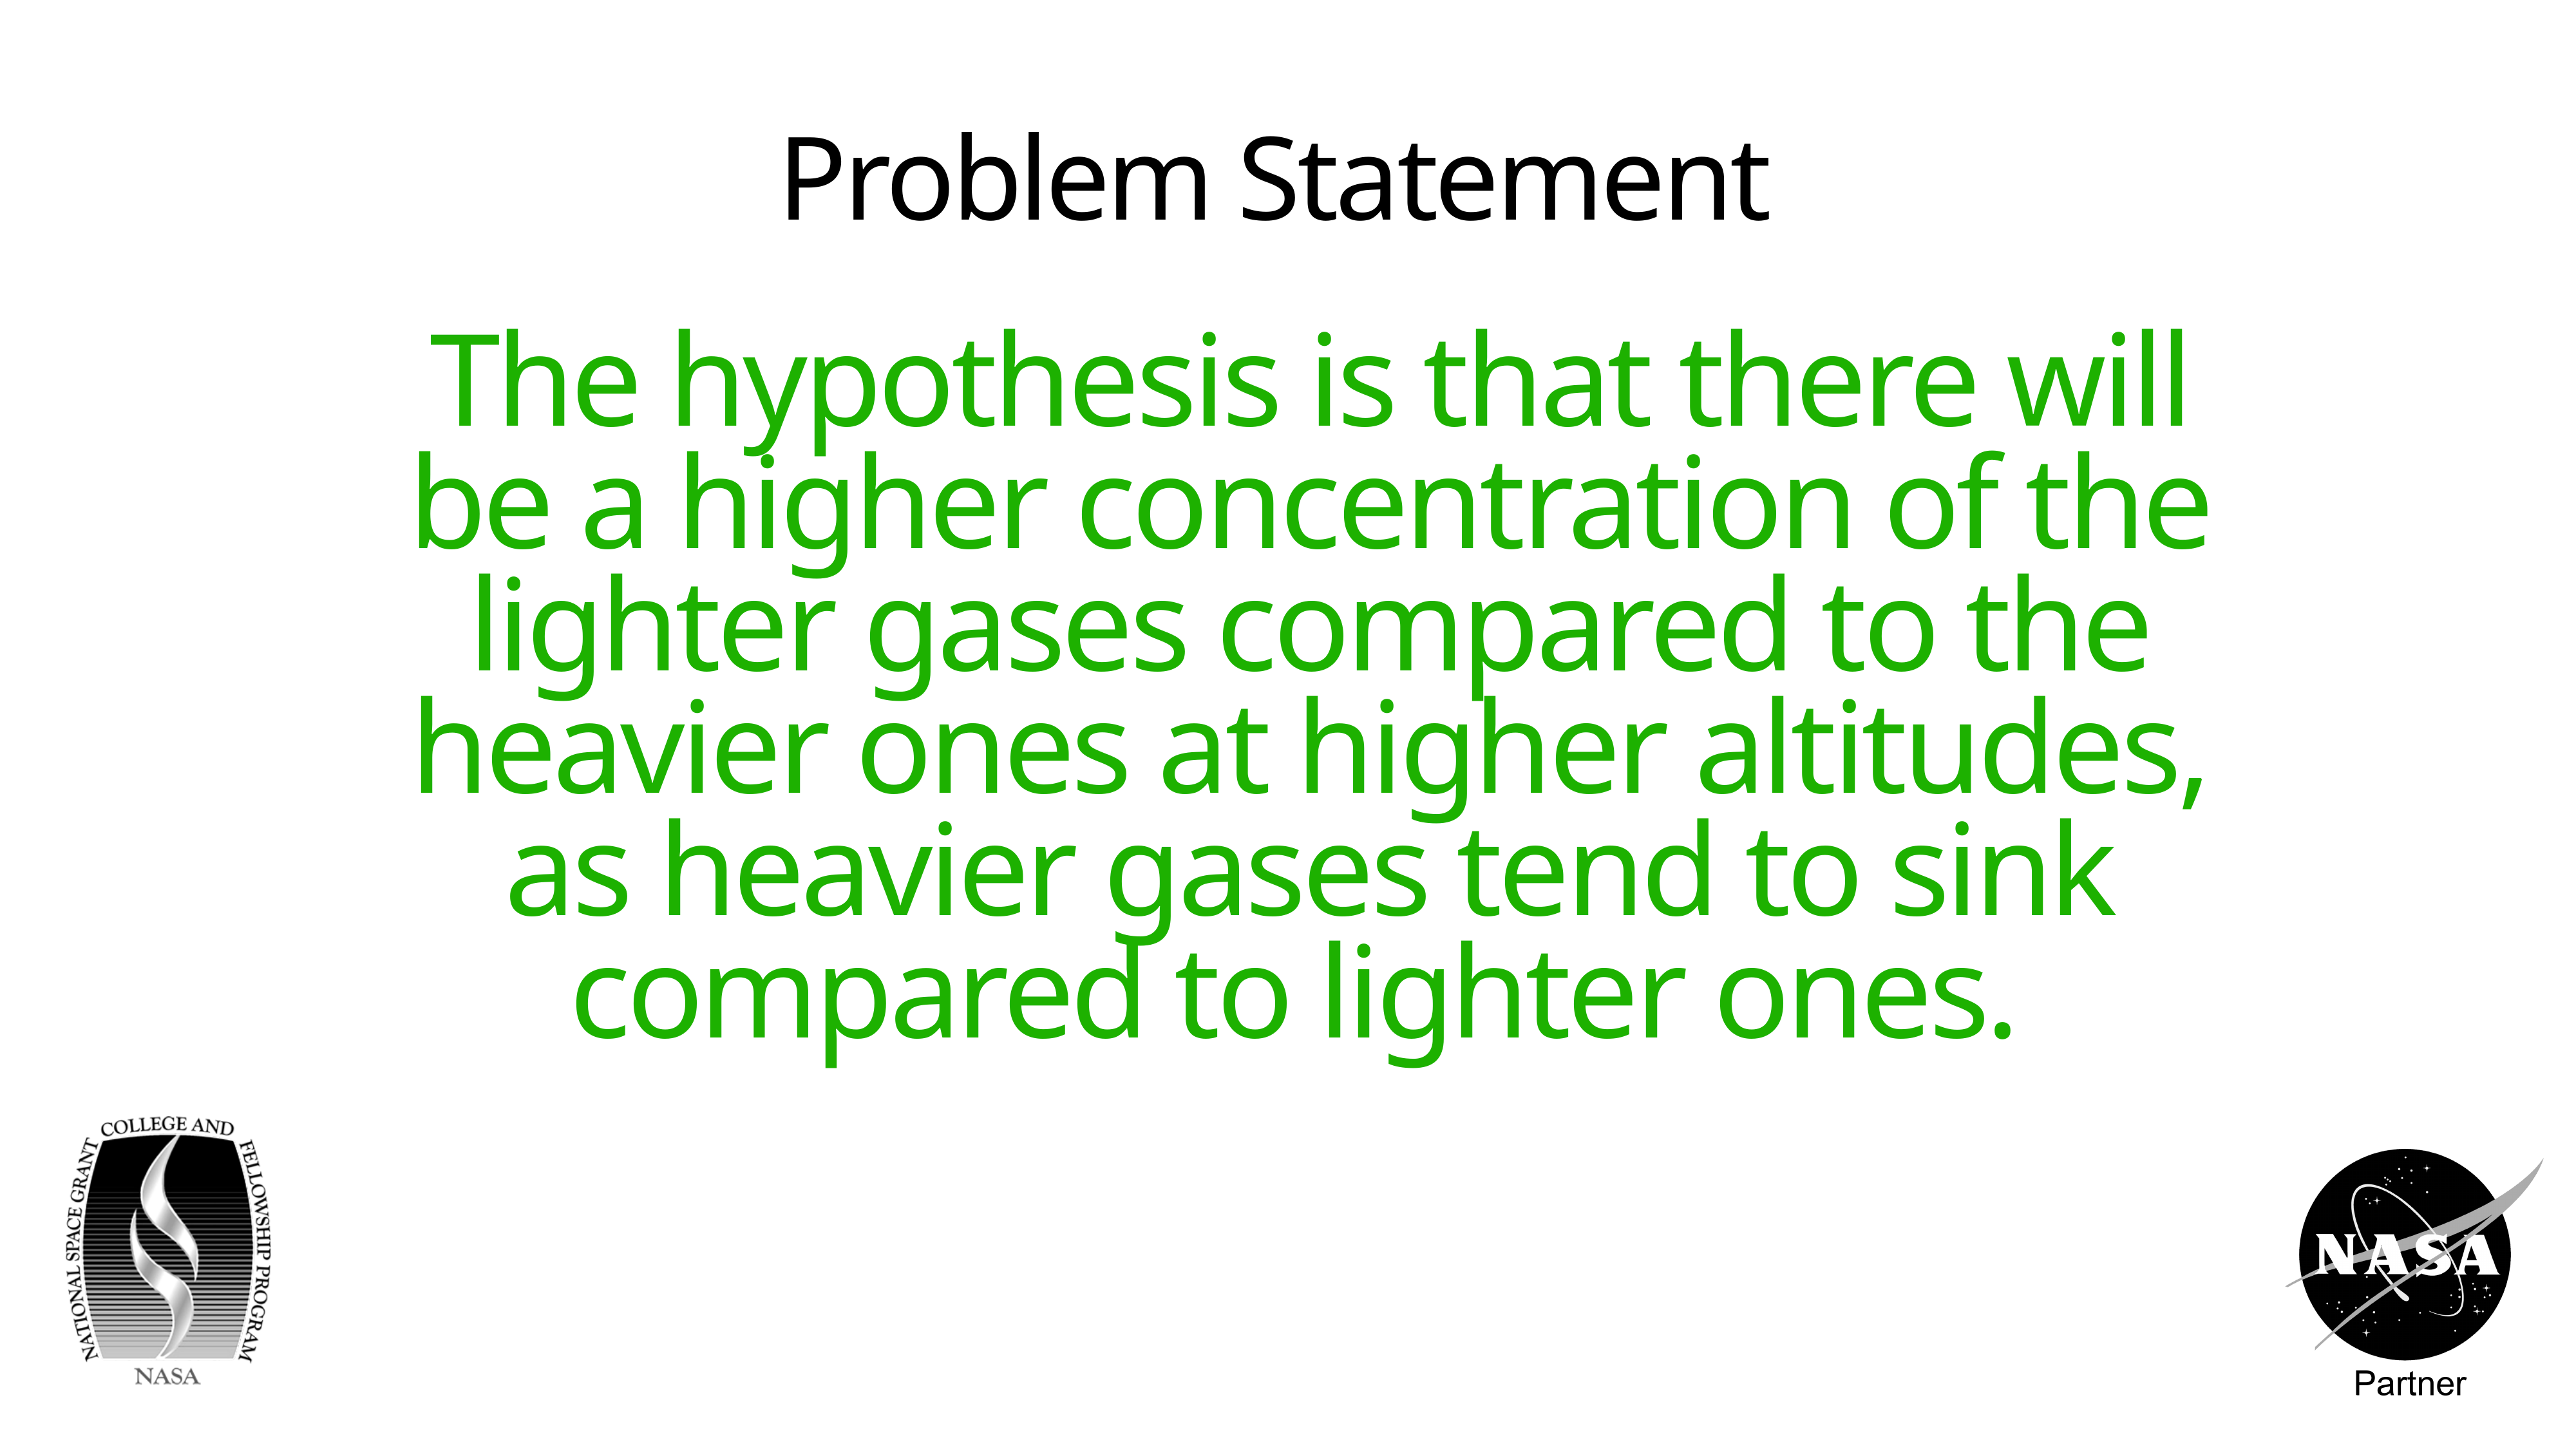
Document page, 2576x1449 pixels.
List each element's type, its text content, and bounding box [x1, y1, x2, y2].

picture [2285, 1147, 2544, 1416]
list The hypothesis is that there will be a higher concentration of the lighter gases compared to the heavier ones at higher altitudes, as heavier gases tend to sink compared to lighter ones. [367, 322, 2253, 1189]
title Problem Statement [133, 85, 2443, 251]
picture [66, 1115, 271, 1385]
